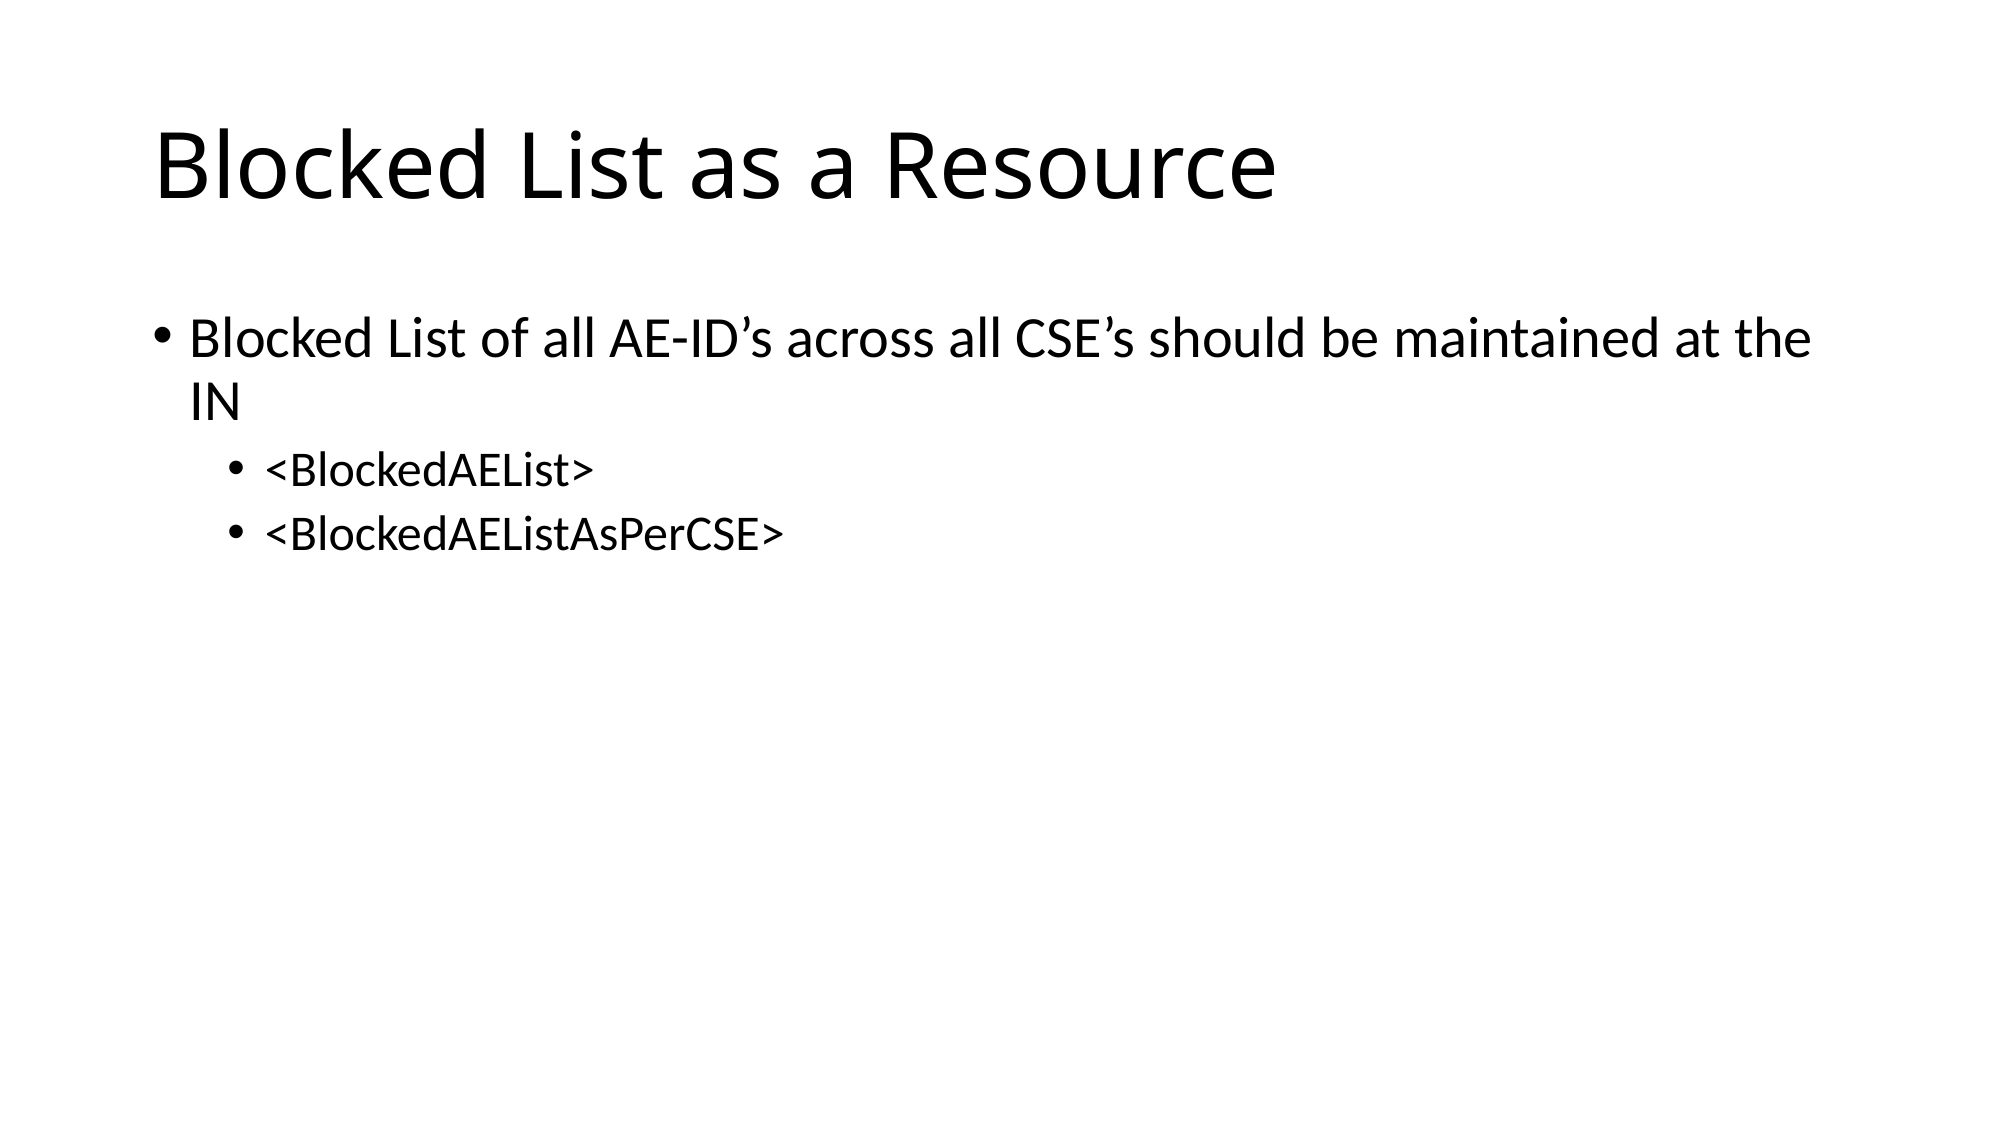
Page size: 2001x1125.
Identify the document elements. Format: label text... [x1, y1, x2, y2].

list Blocked List of all AE-ID’s across all CSE’s should be maintained at the IN <BlockedAEList> <BlockedAEListAsPerCSE> [137, 299, 1863, 1014]
title Blocked List as a Resource [137, 59, 1863, 278]
